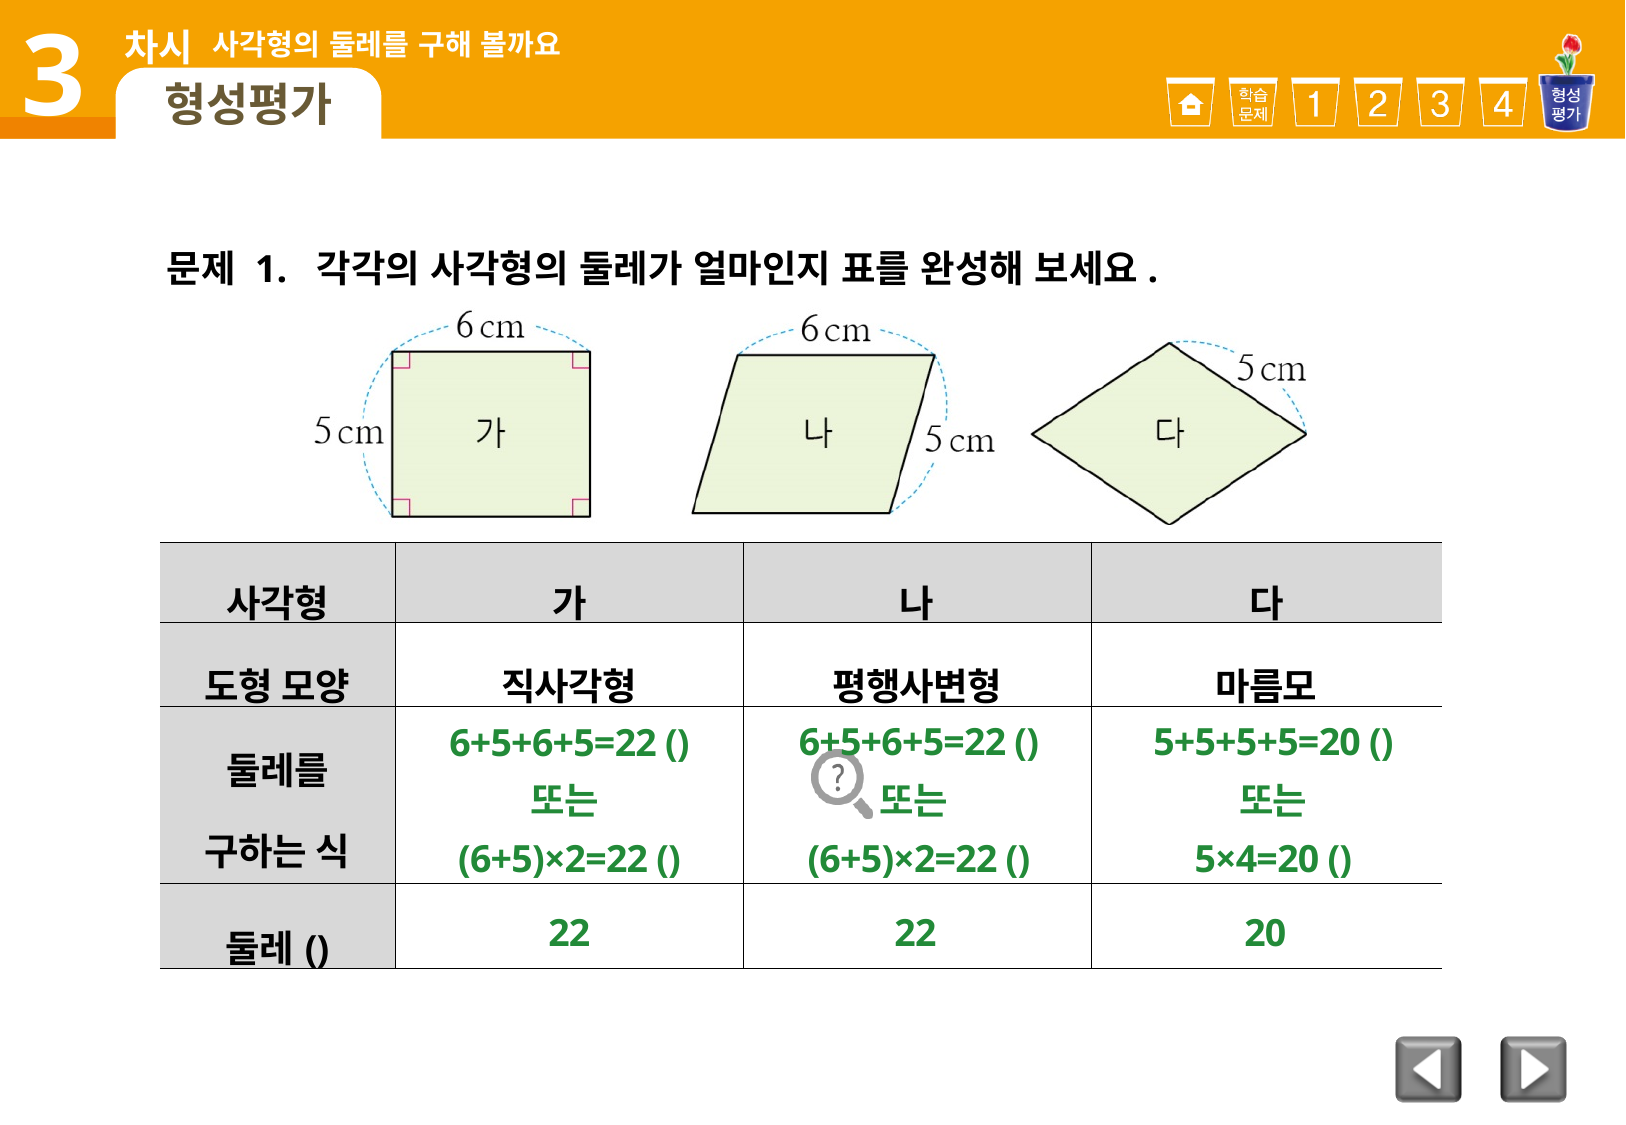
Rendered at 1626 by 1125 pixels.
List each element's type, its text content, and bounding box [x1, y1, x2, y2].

text_box 22 [396, 874, 742, 962]
text_box 20 [1088, 874, 1443, 962]
picture [312, 307, 1307, 526]
text_box 형성평가 [115, 67, 381, 161]
text_box 문제 1. 각각의 사각형의 둘레가 얼마인지 표를 완성해 보세요. [151, 237, 1492, 298]
picture [810, 749, 874, 819]
picture [1499, 1034, 1569, 1105]
picture [1138, 0, 1623, 153]
text_box 22 [742, 874, 1088, 962]
picture [1392, 1034, 1463, 1105]
